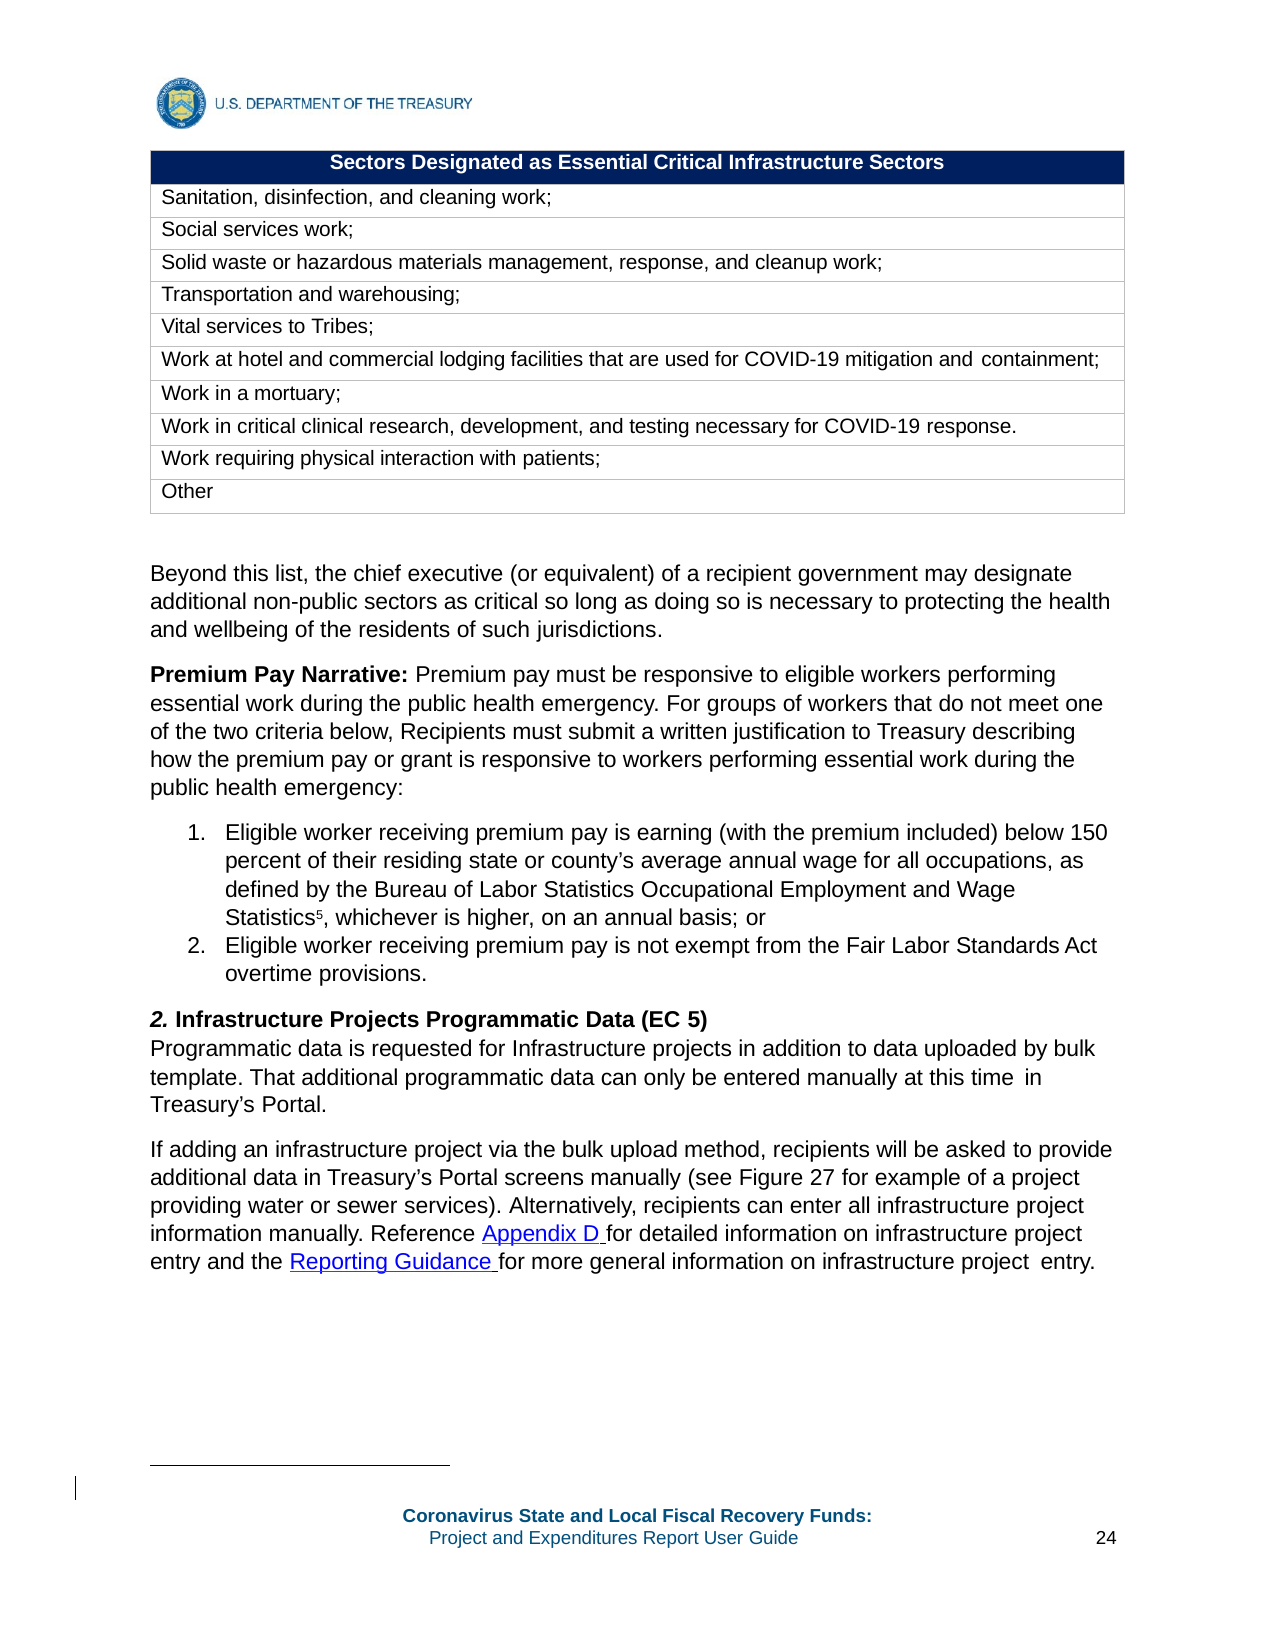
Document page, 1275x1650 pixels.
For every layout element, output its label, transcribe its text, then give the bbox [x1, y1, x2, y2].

slide_number 24 [1089, 1525, 1123, 1650]
table_cell Sanitation, disinfection, and cleaning work; [151, 185, 1124, 217]
table_cell Social services work; [151, 218, 1124, 249]
table_cell Other [151, 480, 1124, 513]
table_cell Work requiring physical interaction with patients; [151, 446, 1124, 479]
footer Coronavirus State and Local Fiscal Recovery Funds: Project and Expenditures Report User Guide [400, 1504, 875, 1650]
picture [156, 77, 473, 129]
table_cell Work in critical clinical research, development, and testing necessary for COVID-19 response. [151, 414, 1124, 445]
table_cell Transportation and warehousing; [151, 282, 1124, 313]
table_cell Work in a mortuary; [151, 381, 1124, 413]
text_box Beyond this list, the chief executive (or equivalent) of a recipient government may designate additional non-public sectors as critical so long as doing so is necessary to protecting the health and wellbeing of the residents of such jurisdictions. Premium Pay Narrative: Premium pay must be responsive to eligible workers performing essential work during the public health emergency. For groups of workers that do not meet one of the two criteria below, Recipients must submit a written justification to Treasury describing how the premium pay or grant is responsive to workers performing essential work during the public health emergency: Eligible worker receiving premium pay is earning (with the premium included) below 150 percent of their residing state or county’s average annual wage for all occupations, as defined by the Bureau of Labor Statistics Occupational Employment and Wage Statistics5, whichever is higher, on an annual basis; or Eligible worker receiving premium pay is not exempt from the Fair Labor Standards Act overtime provisions. 2. Infrastructure Projects Programmatic Data (EC 5) Programmatic data is requested for Infrastructure projects in addition to data uploaded by bulk template. That additional programmatic data can only be entered manually at this time in Treasury’s Portal. If adding an infrastructure project via the bulk upload method, recipients will be asked to provide additional data in Treasury’s Portal screens manually (see Figure 27 for example of a project providing water or sewer services). Alternatively, recipients can enter all infrastructure project information manually. Reference Appendix D for detailed information on infrastructure project entry and the Reporting Guidance for more general information on infrastructure project entry. [143, 556, 1127, 1275]
table_cell Work at hotel and commercial lodging facilities that are used for COVID-19 mitigation and containment; [151, 347, 1124, 380]
table_cell Vital services to Tribes; [151, 314, 1124, 346]
table_cell Solid waste or hazardous materials management, response, and cleanup work; [151, 250, 1124, 281]
table_header Sectors Designated as Essential Critical Infrastructure Sectors [151, 151, 1124, 184]
